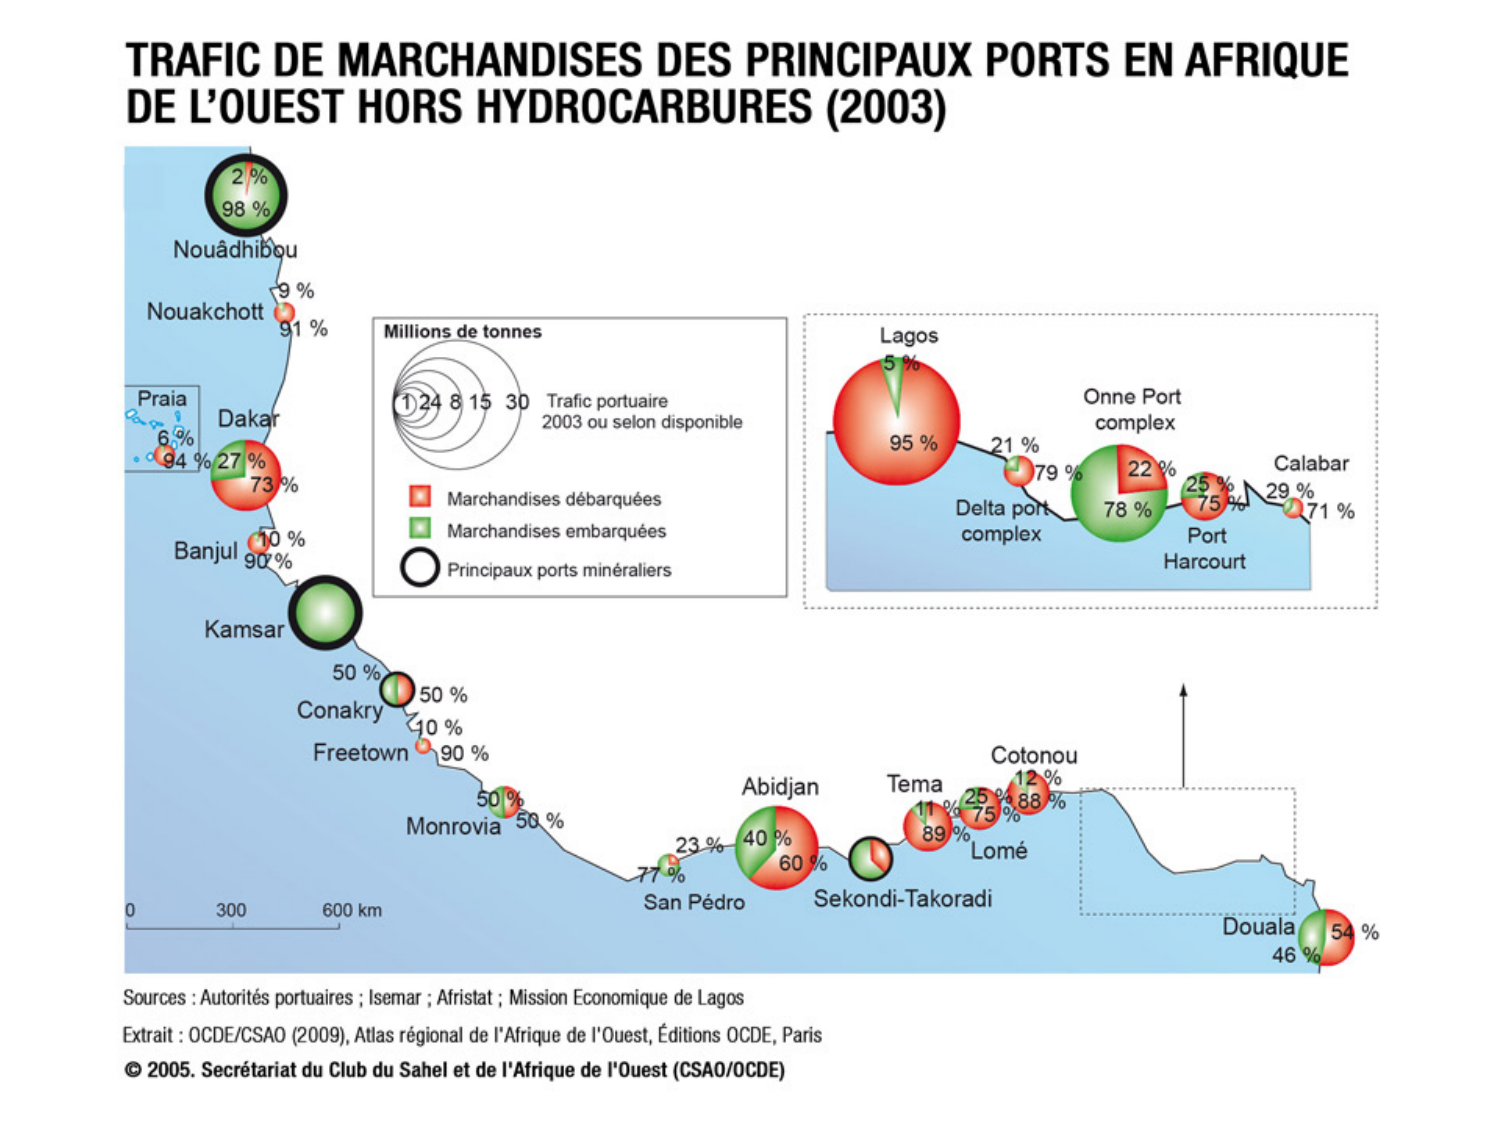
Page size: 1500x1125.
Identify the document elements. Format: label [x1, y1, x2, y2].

picture [91, 15, 1408, 1110]
